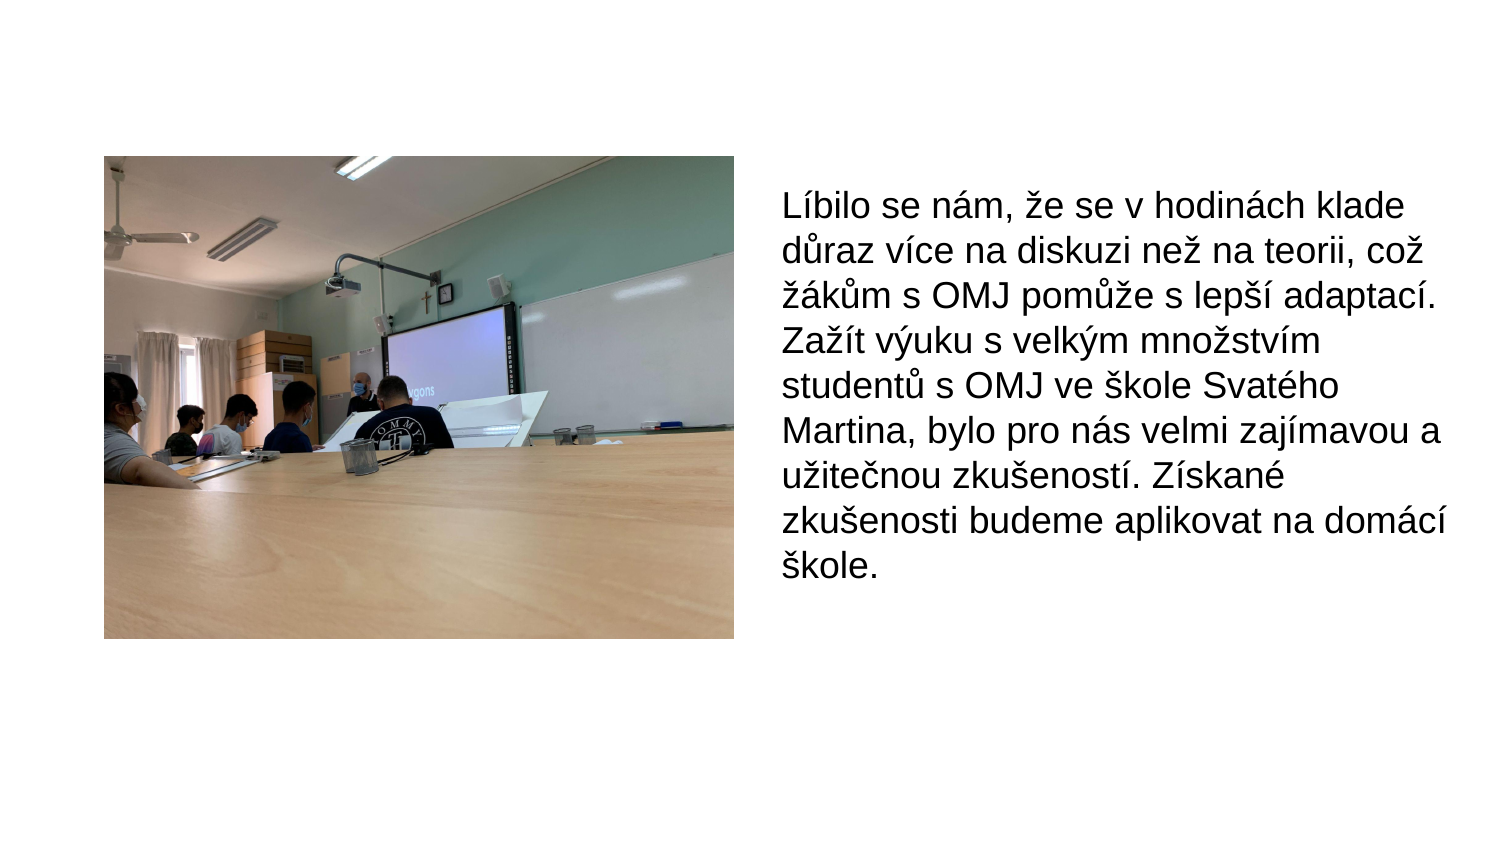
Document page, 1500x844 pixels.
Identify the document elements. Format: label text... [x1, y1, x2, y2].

picture [104, 156, 734, 639]
text_box Líbilo se nám, že se v hodinách klade důraz více na diskuzi než na teorii, což žákům s OMJ pomůže s lepší adaptací. Zažít výuku s velkým množstvím studentů s OMJ ve škole Svatého Martina, bylo pro nás velmi zajímavou a užitečnou zkušeností. Získané zkušenosti budeme aplikovat na domácí škole. [766, 166, 1463, 601]
